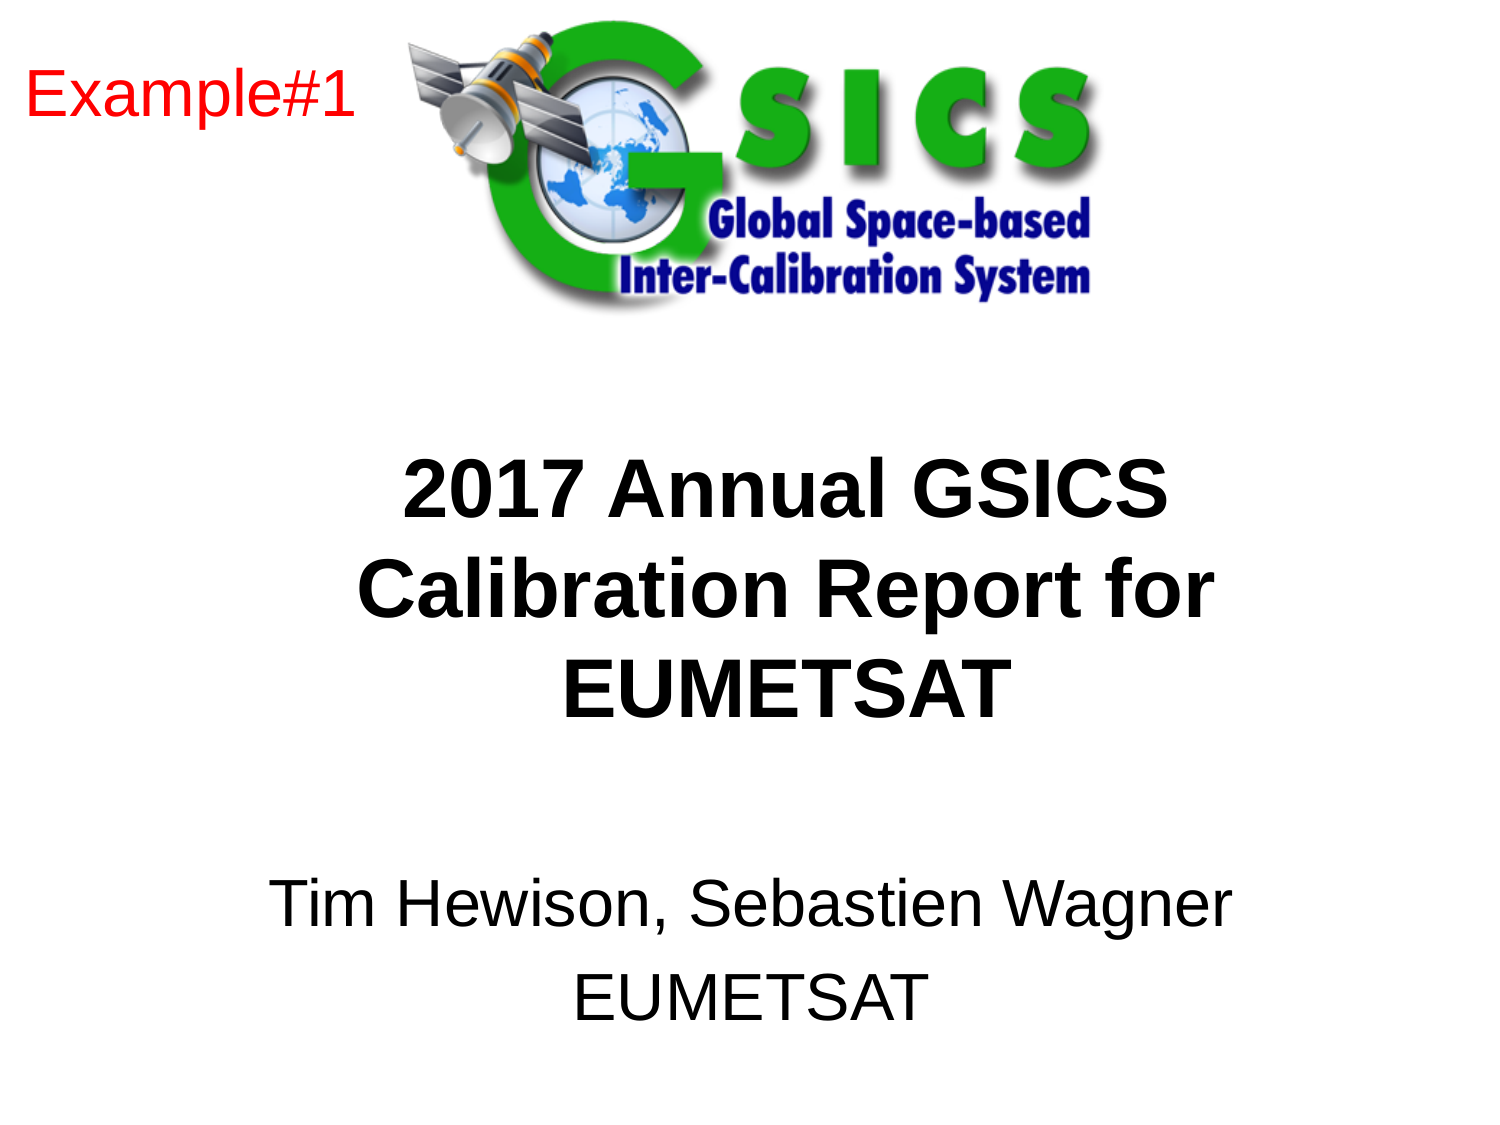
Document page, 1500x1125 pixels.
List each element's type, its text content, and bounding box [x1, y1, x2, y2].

picture [389, 0, 1111, 318]
subtitle Tim Hewison, Sebastien Wagner EUMETSAT [1, 852, 1500, 1026]
title 2017 Annual GSICS Calibration Report for EUMETSAT [196, 327, 1377, 842]
text_box Example#1 [10, 42, 373, 137]
